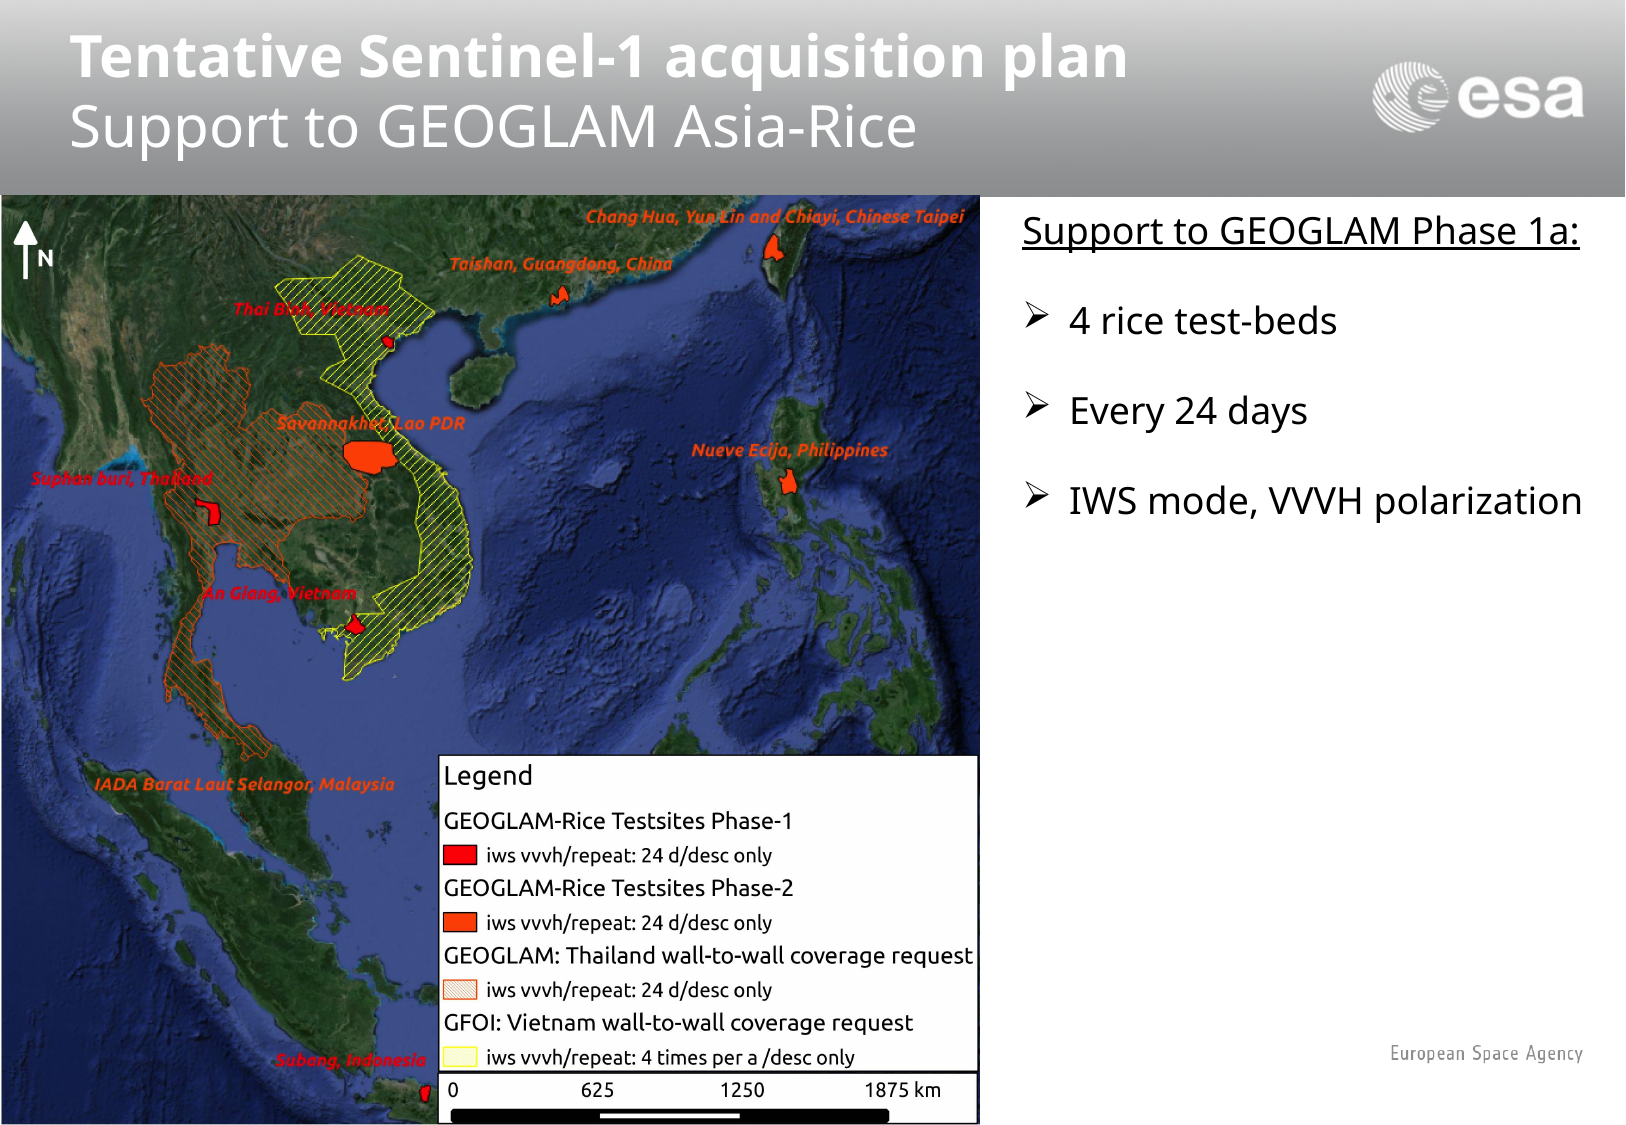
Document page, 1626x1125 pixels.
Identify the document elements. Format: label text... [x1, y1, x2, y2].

title Tentative Sentinel-1 acquisition plan Support to GEOGLAM Asia-Rice [64, 18, 1285, 174]
picture [0, 0, 1625, 1125]
text_box Support to GEOGLAM Phase 1a: 4 rice test-beds Every 24 days IWS mode, VVVH polarization [1007, 199, 1599, 575]
